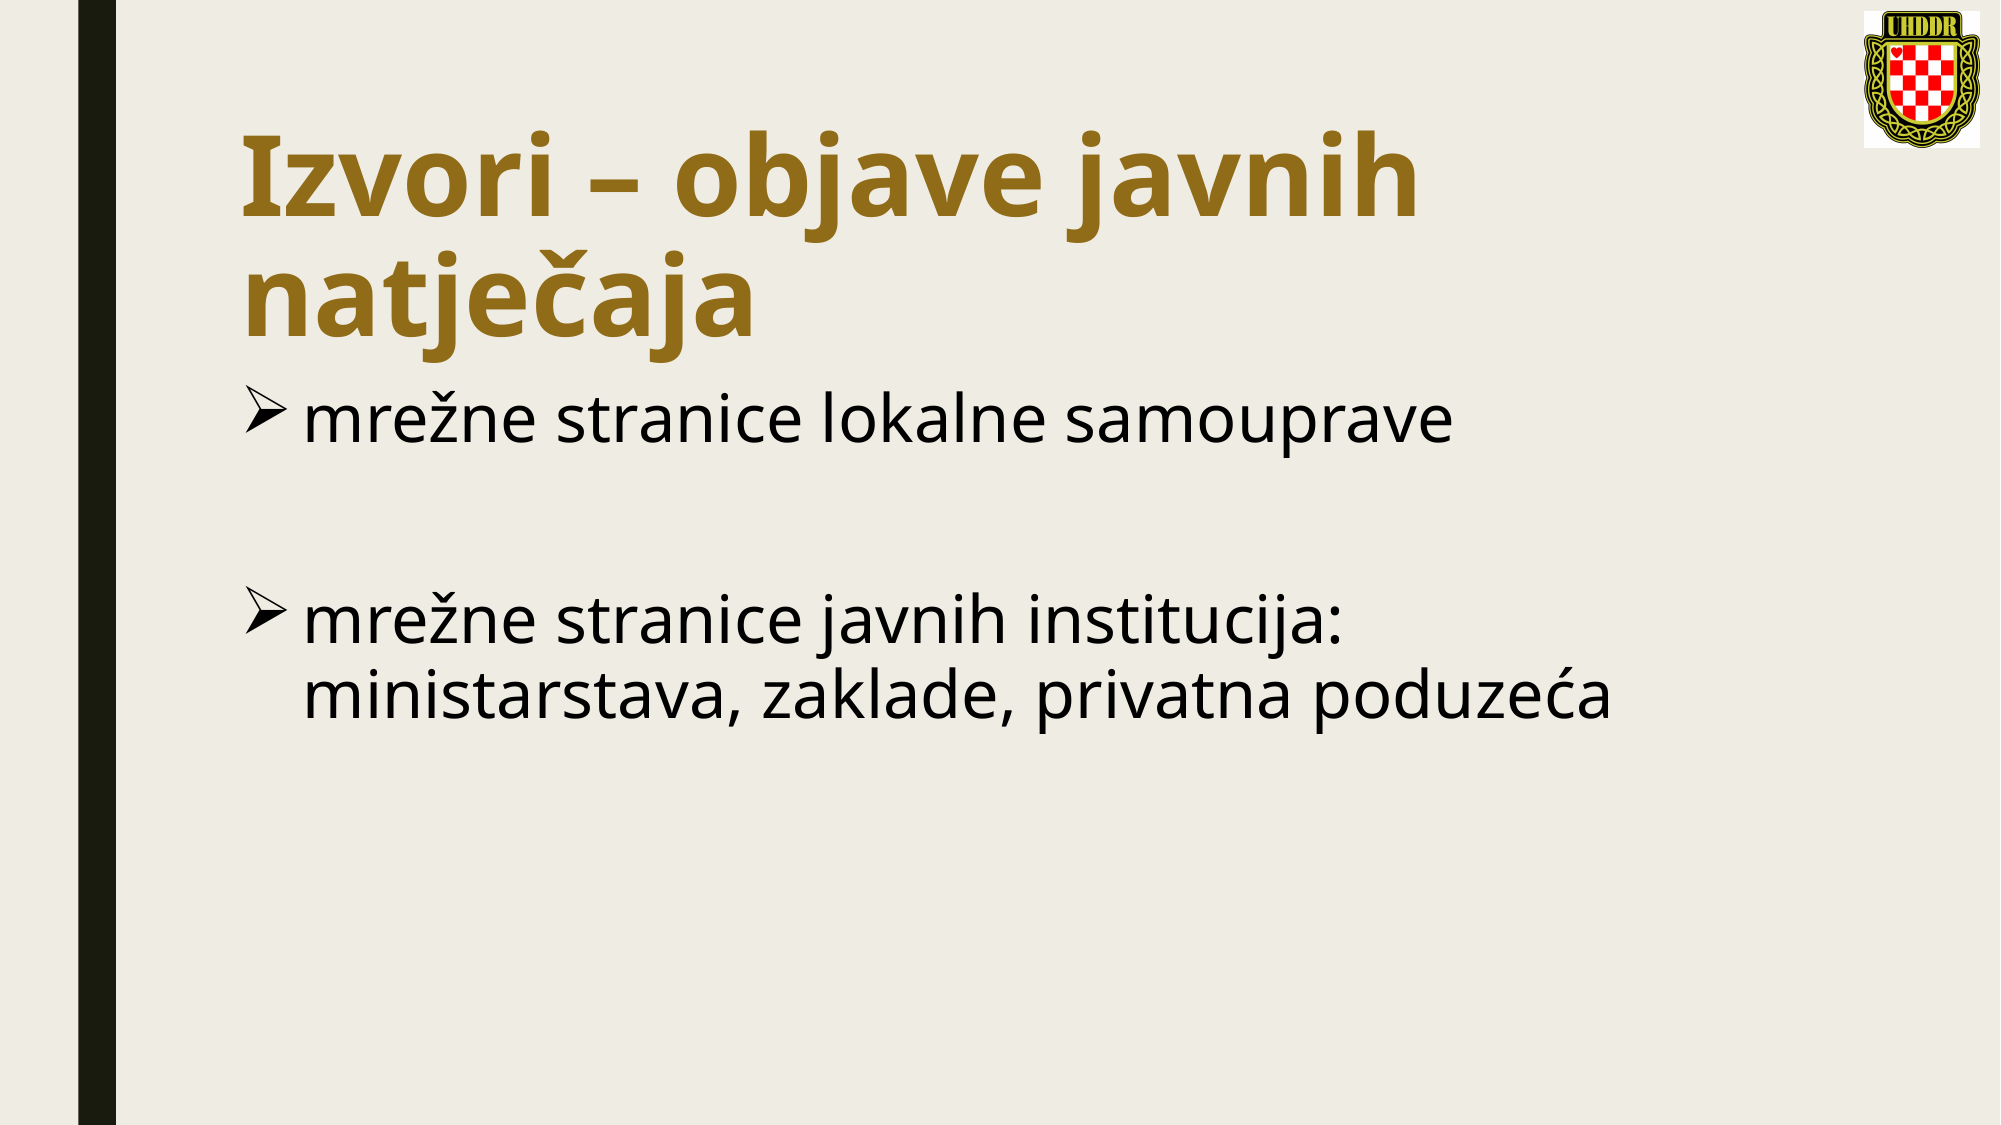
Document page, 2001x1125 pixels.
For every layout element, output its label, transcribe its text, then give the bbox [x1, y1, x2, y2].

title Izvori – objave javnih natječaja [225, 112, 1800, 357]
list mrežne stranice lokalne samouprave mrežne stranice javnih institucija: ministarstava, zaklade, privatna poduzeća [225, 375, 1800, 963]
picture [1864, 11, 1980, 148]
